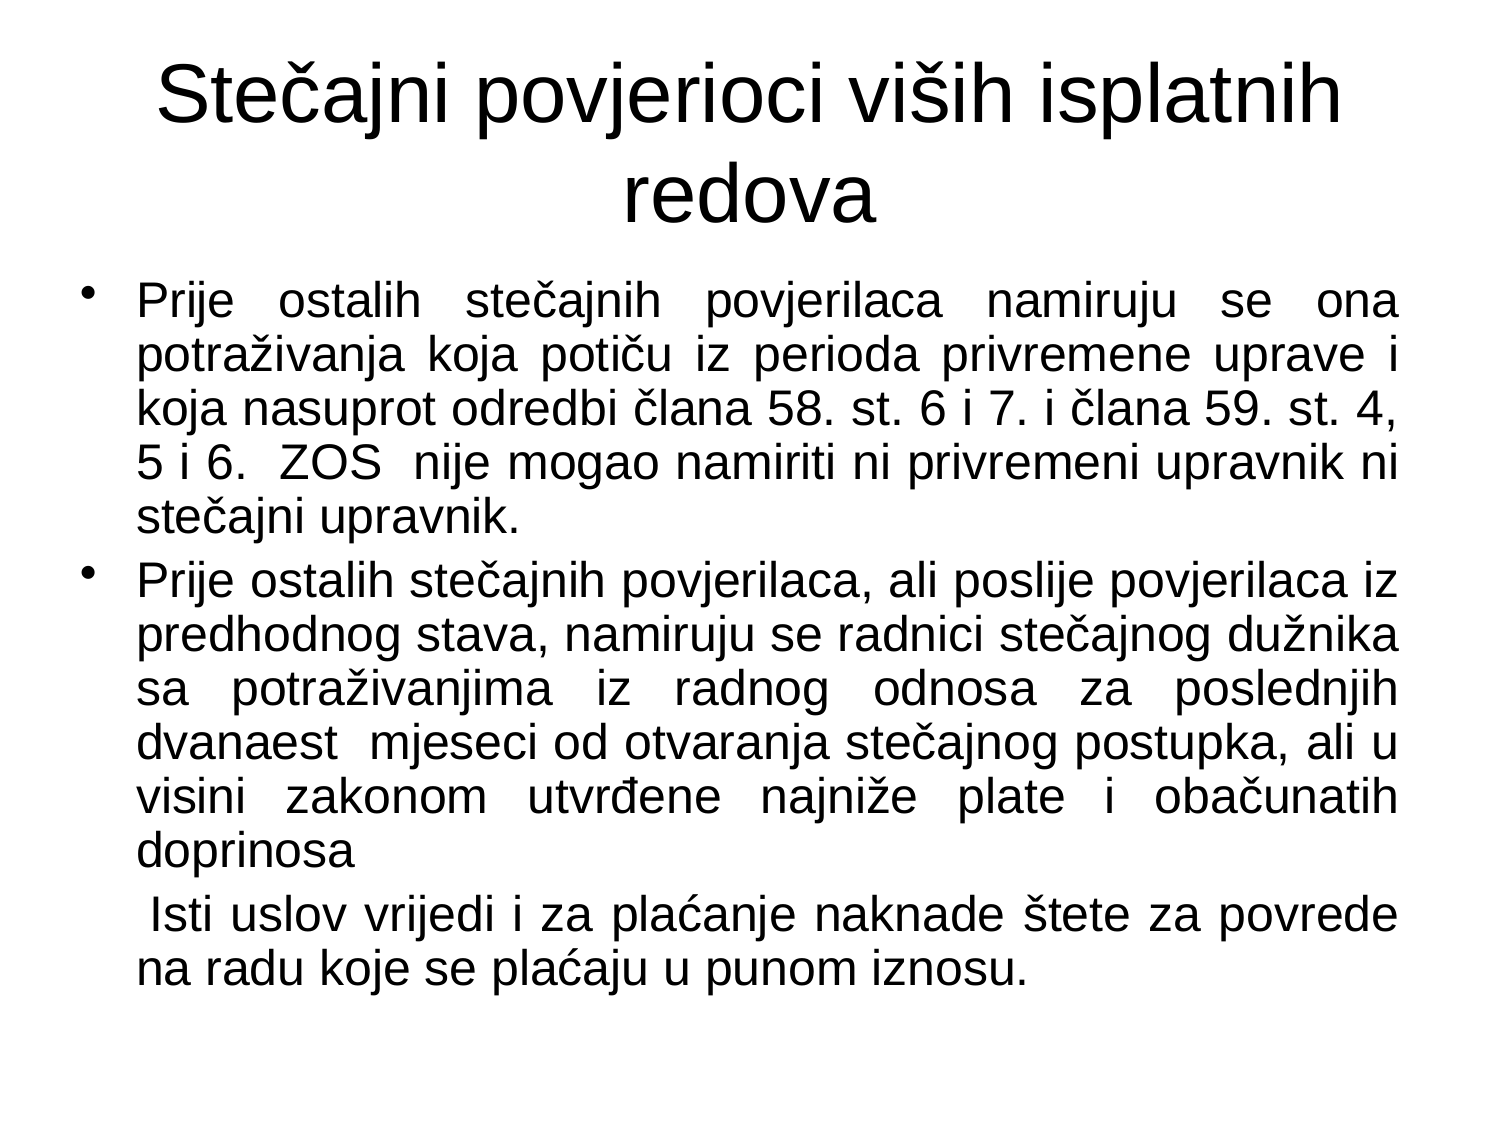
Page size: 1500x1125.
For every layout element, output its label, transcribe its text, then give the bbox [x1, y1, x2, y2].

title Stečajni povjerioci viših isplatnih redova [74, 44, 1426, 233]
list Prije ostalih stečajnih povjerilaca namiruju se ona potraživanja koja potiču iz perioda privremene uprave i koja nasuprot odredbi člana 58. st. 6 i 7. i člana 59. st. 4, 5 i 6. ZOS nije mogao namiriti ni privremeni upravnik ni stečajni upravnik. Prije ostalih stečajnih povjerilaca, ali poslije povjerilaca iz predhodnog stava, namiruju se radnici stečajnog dužnika sa potraživanjima iz radnog odnosa za poslednjih dvanaest mjeseci od otvaranja stečajnog postupka, ali u visini zakonom utvrđene najniže plate i obačunatih doprinosa Isti uslov vrijedi i za plaćanje naknade štete za povrede na radu koje se plaćaju u punom iznosu. [64, 266, 1416, 1010]
